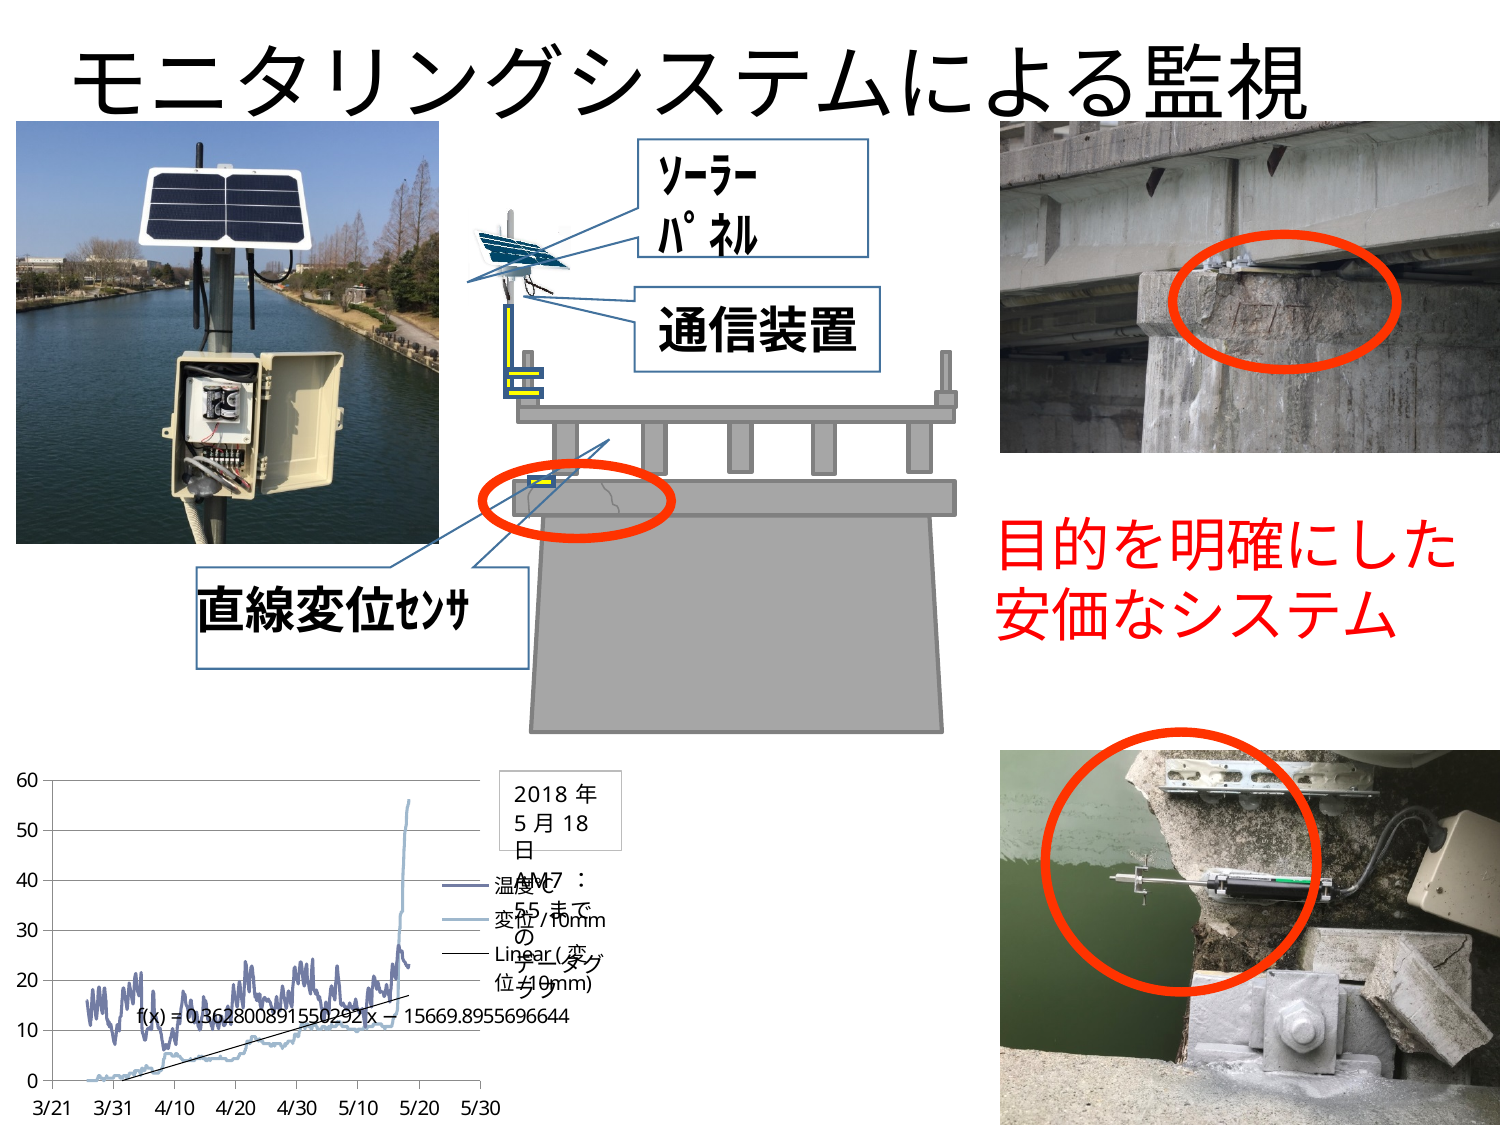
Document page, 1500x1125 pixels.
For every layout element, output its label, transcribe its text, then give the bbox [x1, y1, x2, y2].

text_box [195, 511, 514, 670]
picture [1000, 750, 1500, 1125]
picture [468, 207, 571, 306]
text_box ｿｰﾗｰ ﾊﾟﾈﾙ [644, 136, 774, 272]
picture [1000, 121, 1500, 453]
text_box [514, 351, 956, 733]
picture [16, 121, 439, 544]
text_box モニタリングシステムによる監視 [51, 22, 1325, 138]
chart [16, 760, 640, 1122]
text_box [571, 138, 644, 259]
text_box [504, 305, 554, 486]
text_box [1110, 731, 1253, 750]
text_box 直線変位ｾﾝｻ [180, 571, 486, 646]
text_box [481, 475, 514, 531]
text_box [774, 138, 870, 259]
text_box 通信装置 [643, 290, 937, 351]
text_box 目的を明確にした 安価なシステム [978, 500, 1475, 656]
text_box [560, 285, 881, 351]
